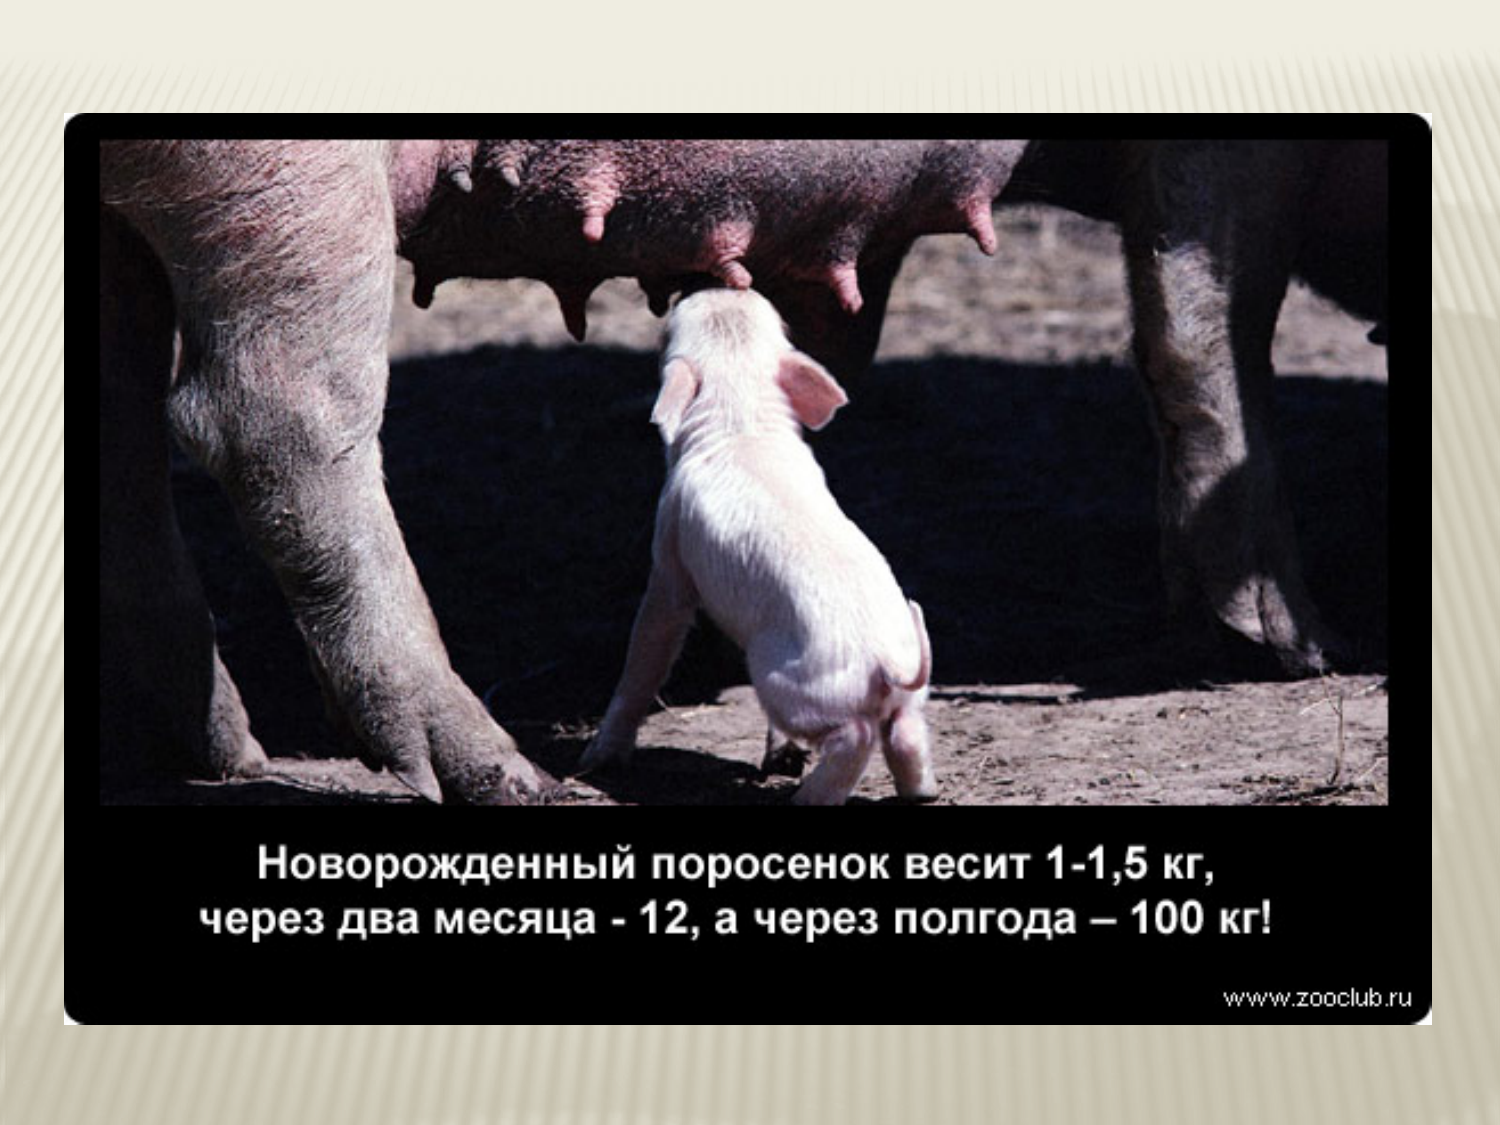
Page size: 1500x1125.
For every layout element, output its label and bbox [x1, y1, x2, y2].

picture [64, 113, 1432, 1025]
